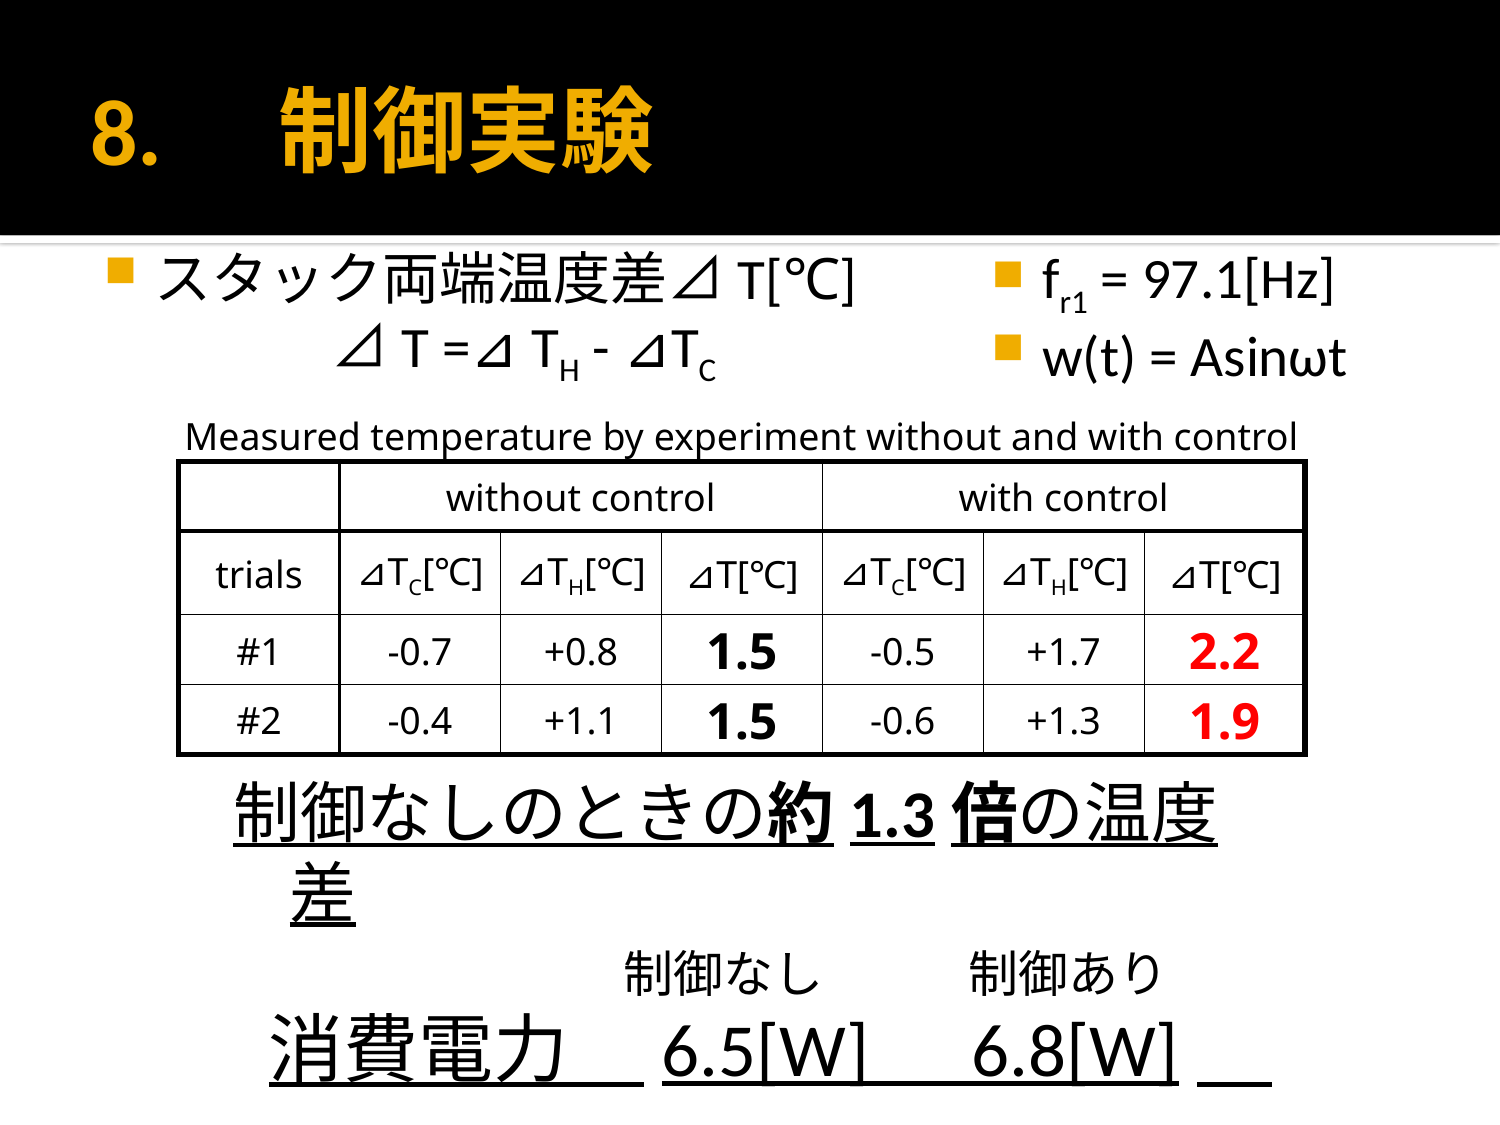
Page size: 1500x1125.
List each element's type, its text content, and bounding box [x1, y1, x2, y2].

table_cell with control [823, 464, 1302, 529]
table_cell -0.6 [823, 685, 983, 752]
table_cell +0.8 [501, 615, 661, 684]
table_cell without control [341, 464, 822, 529]
table_cell -0.4 [341, 685, 500, 752]
table_cell ⊿T[℃] [662, 533, 822, 614]
table_cell -0.5 [823, 615, 983, 684]
table_cell trials [181, 533, 338, 614]
table_cell 1.9 [1145, 685, 1302, 752]
table_cell 2.2 [1145, 615, 1302, 684]
list スタック両端温度差⊿T[℃] ⊿T =⊿ TH - ⊿TC [75, 227, 904, 398]
title 8. 制御実験 [75, 25, 1425, 231]
table_cell 1.5 [662, 685, 822, 752]
table_cell [181, 464, 338, 529]
table_cell ⊿TH[℃] [984, 533, 1144, 614]
table_cell -0.7 [341, 615, 500, 684]
table_cell +1.3 [984, 685, 1144, 752]
table_header Measured temperature by experiment without and with control [179, 409, 1305, 459]
text_box fr1 = 97.1[Hz] w(t) = Asinωt [962, 227, 1436, 398]
text_box 制御なし 制御あり [608, 935, 1211, 1011]
table_cell ⊿T[℃] [1145, 533, 1302, 614]
table_cell +1.7 [984, 615, 1144, 684]
table_cell #1 [181, 615, 338, 684]
table_cell ⊿TC[℃] [341, 533, 500, 614]
table_cell 1.5 [662, 615, 822, 684]
table_cell #2 [181, 685, 338, 752]
text_box 制御なしのときの約1.3倍の温度差 [218, 763, 1270, 851]
table_cell ⊿TH[℃] [501, 533, 661, 614]
text_box 消費電力 6.5[W] 6.8[W] [253, 993, 1376, 1083]
table_cell ⊿TC[℃] [823, 533, 983, 614]
table_cell +1.1 [501, 685, 661, 752]
